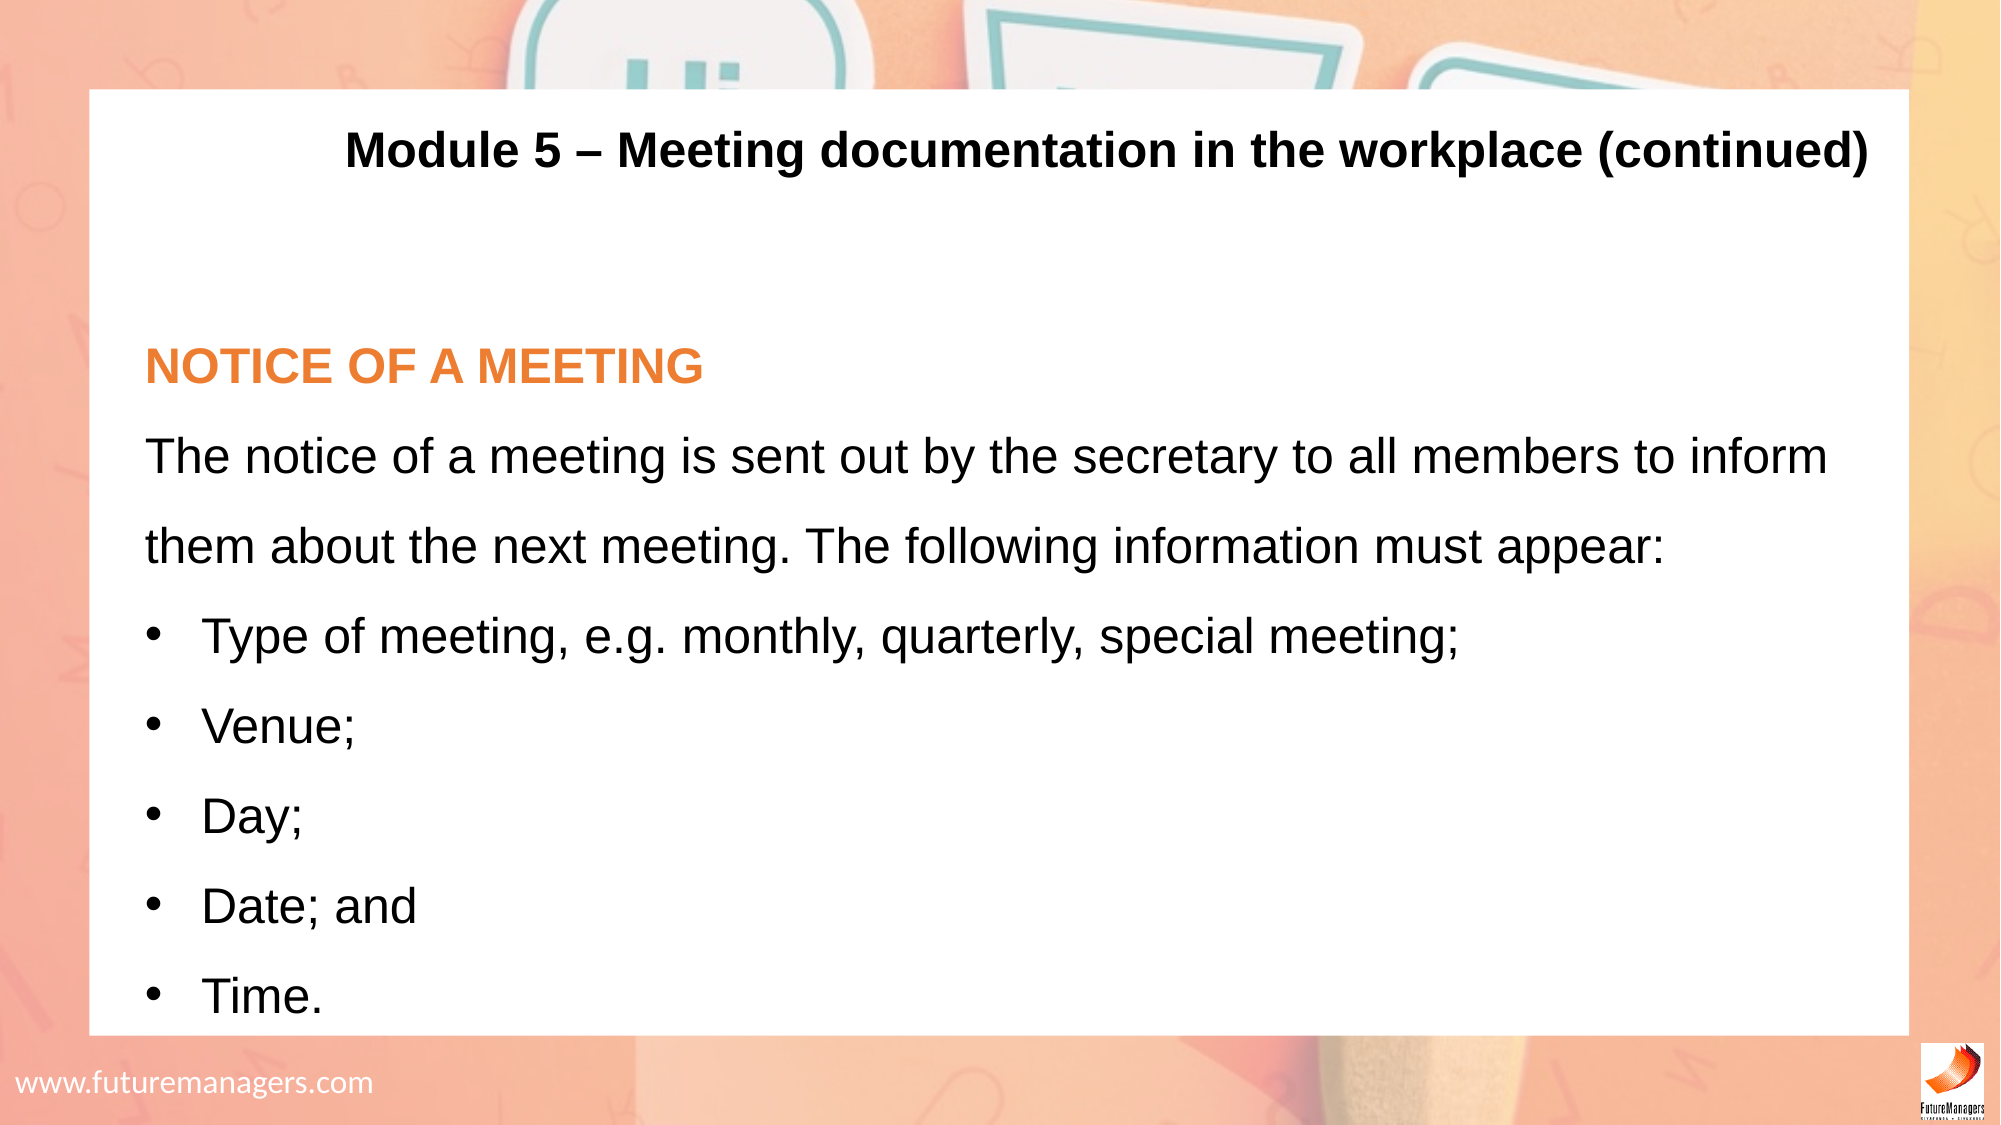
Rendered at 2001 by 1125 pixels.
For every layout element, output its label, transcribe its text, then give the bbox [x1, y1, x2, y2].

text_box Module 5 – Meeting documentation in the workplace (continued) [109, 109, 1886, 185]
text_box NOTICE OF A MEETING The notice of a meeting is sent out by the secretary to all members to inform them about the next meeting. The following information must appear: Type of meeting, e.g. monthly, quarterly, special meeting; Venue; Day; Date; and Time. [130, 295, 1869, 1031]
text_box [88, 88, 1910, 1037]
text_box www.futuremanagers.com [0, 1052, 1447, 1108]
picture [1921, 1043, 1984, 1120]
